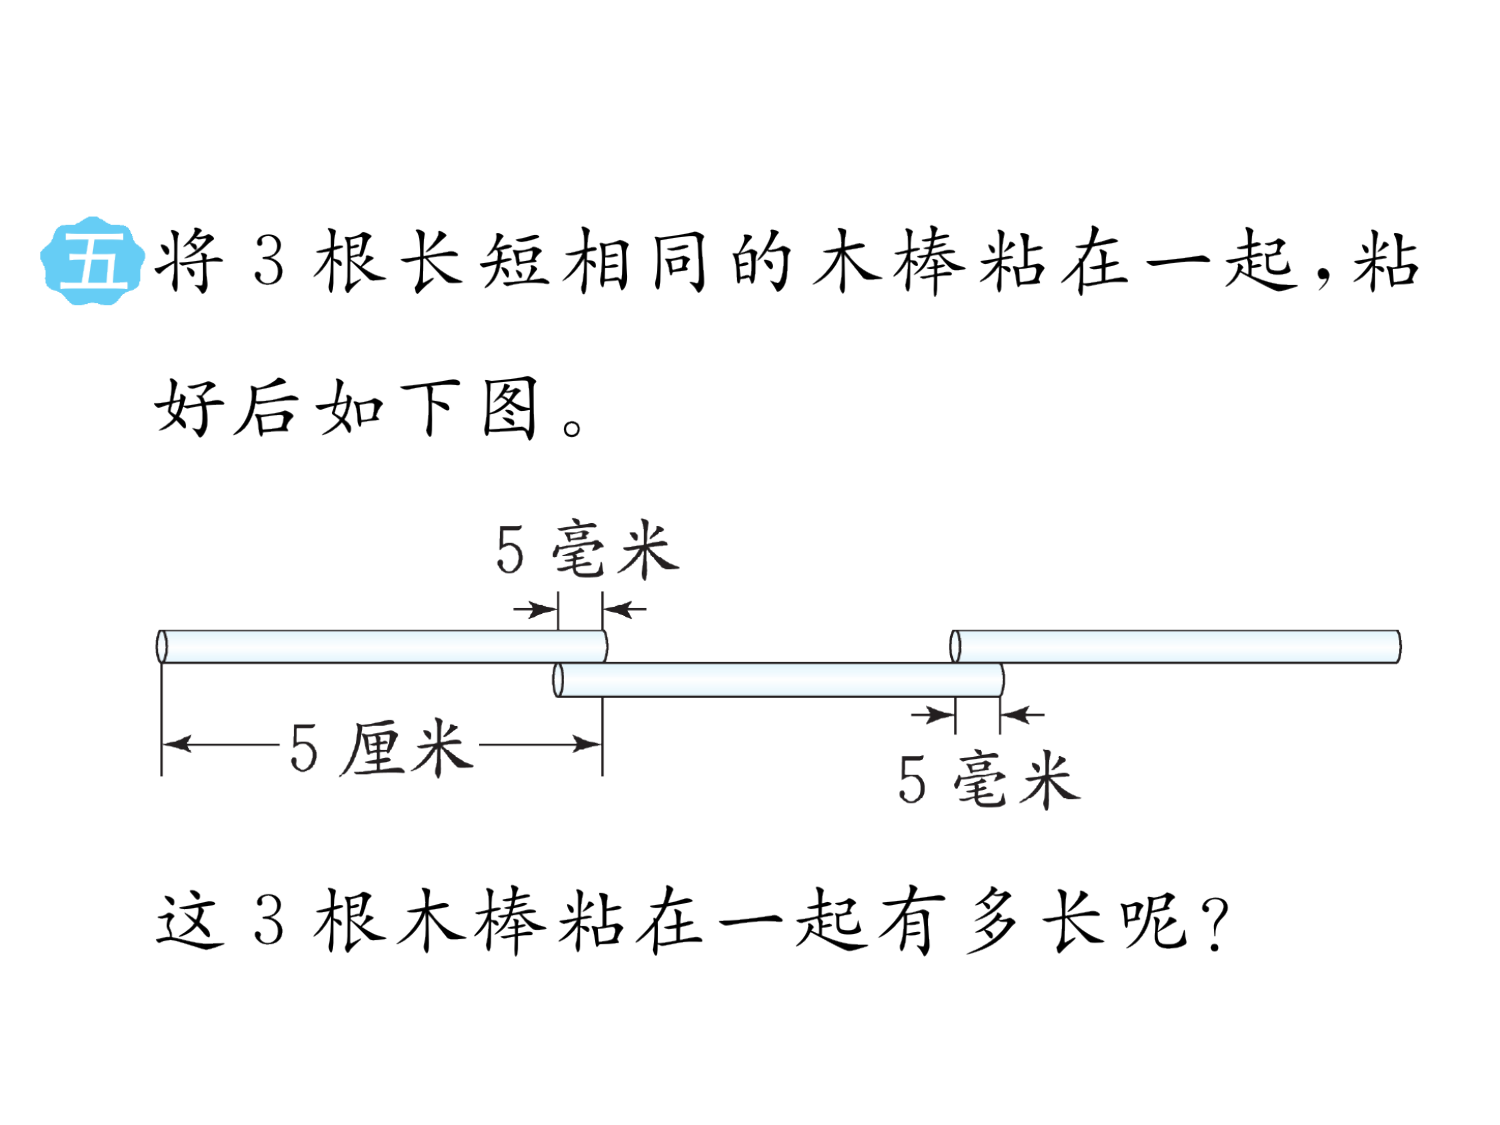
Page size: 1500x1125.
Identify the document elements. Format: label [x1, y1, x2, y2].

picture [35, 177, 1453, 990]
